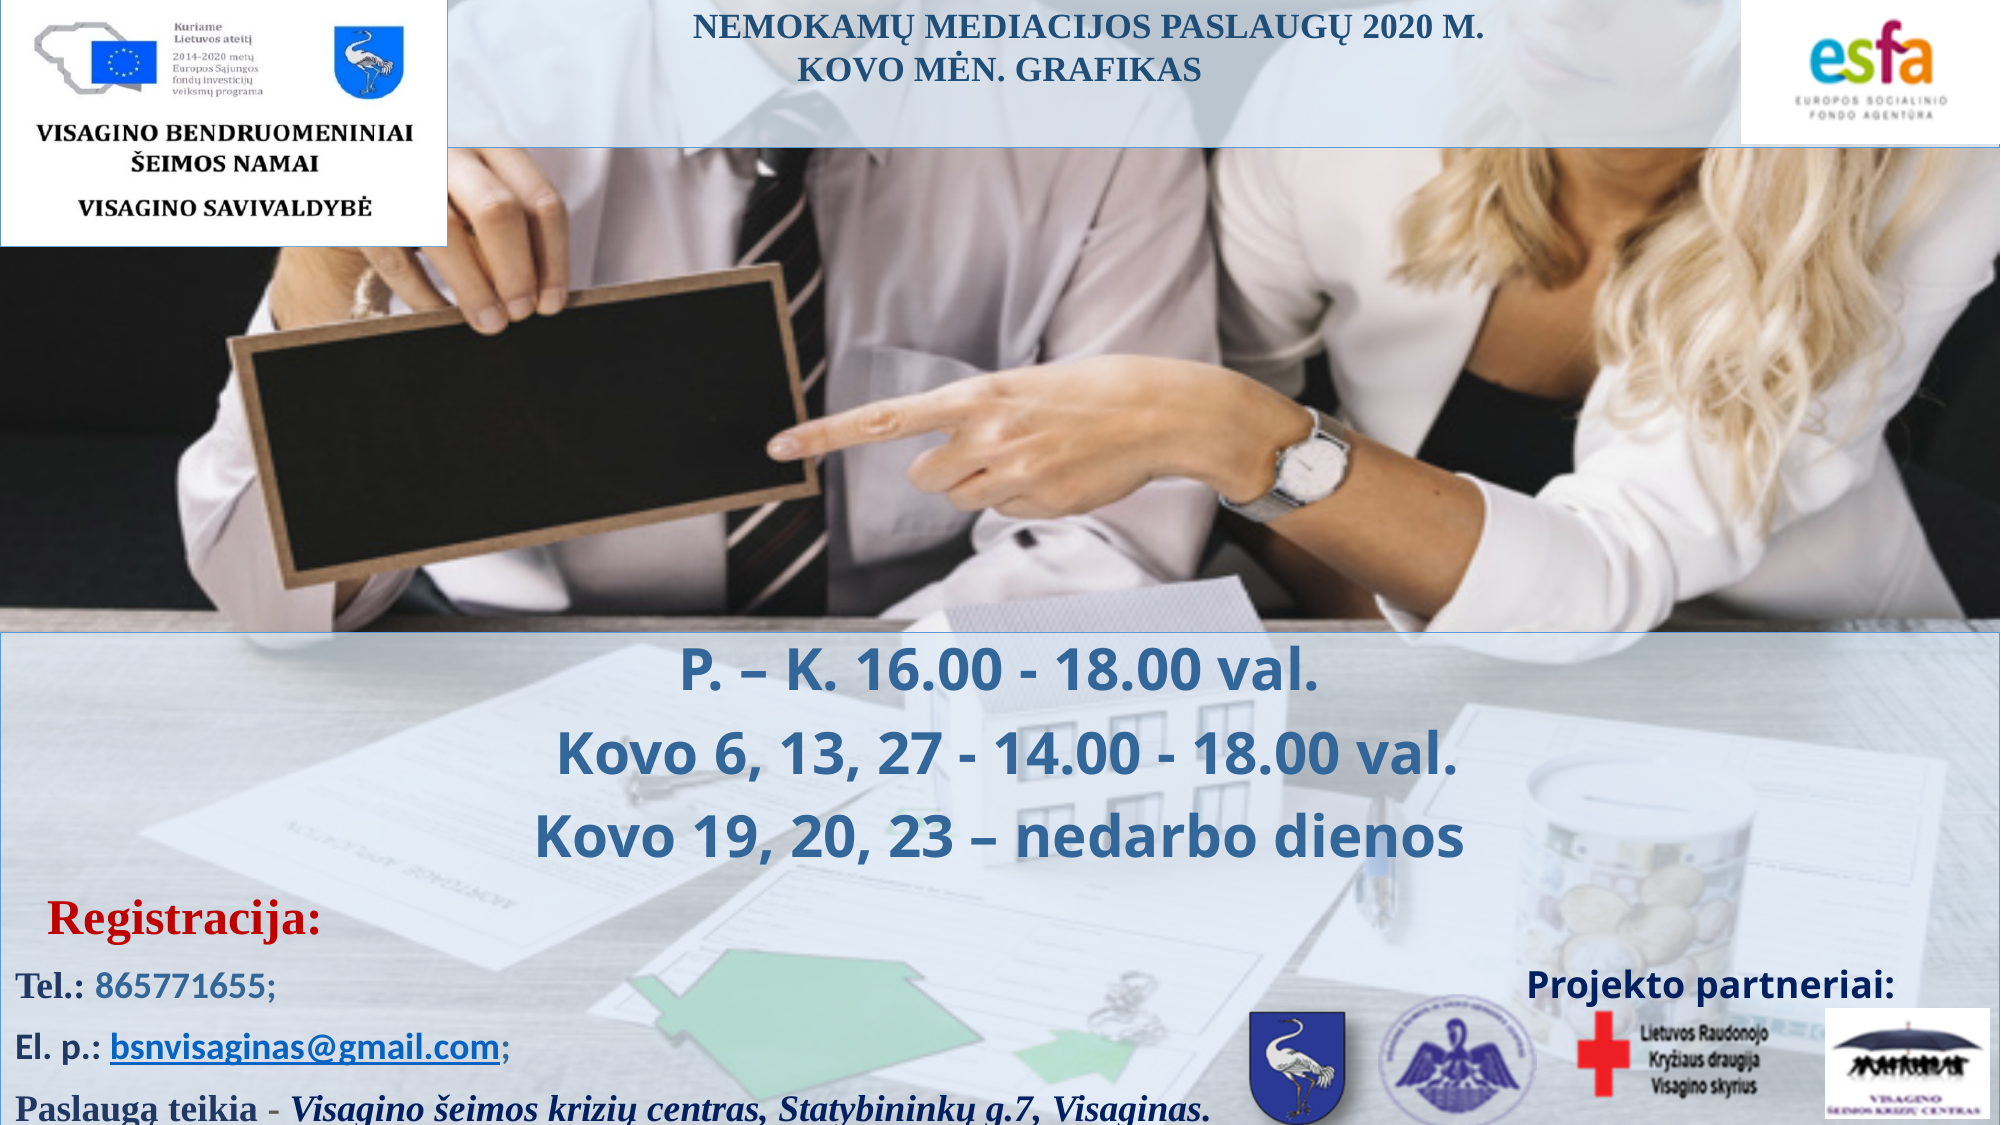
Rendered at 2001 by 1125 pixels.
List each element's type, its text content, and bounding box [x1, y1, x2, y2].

picture [1573, 1002, 1806, 1103]
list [0, 0, 448, 247]
picture [1741, 0, 2000, 144]
picture [1228, 994, 1537, 1125]
picture [0, 148, 2000, 632]
picture [1825, 1008, 1990, 1119]
list P. – K. 16.00 - 18.00 val. Kovo 6, 13, 27 - 14.00 - 18.00 val. Kovo 19, 20, 23 – nedarbo dienos Registracija: Tel.: 865771655; Projekto partneriai: El. p.: bsnvisaginas@gmail.com; Paslaugą teikia - Visagino šeimos krizių centras, Statybininkų g.7, Visaginas. [0, 632, 2000, 1125]
title Nemokamų mediacijos paslaugų 2020 m. kovo mėn. grafikas [448, 0, 2000, 148]
